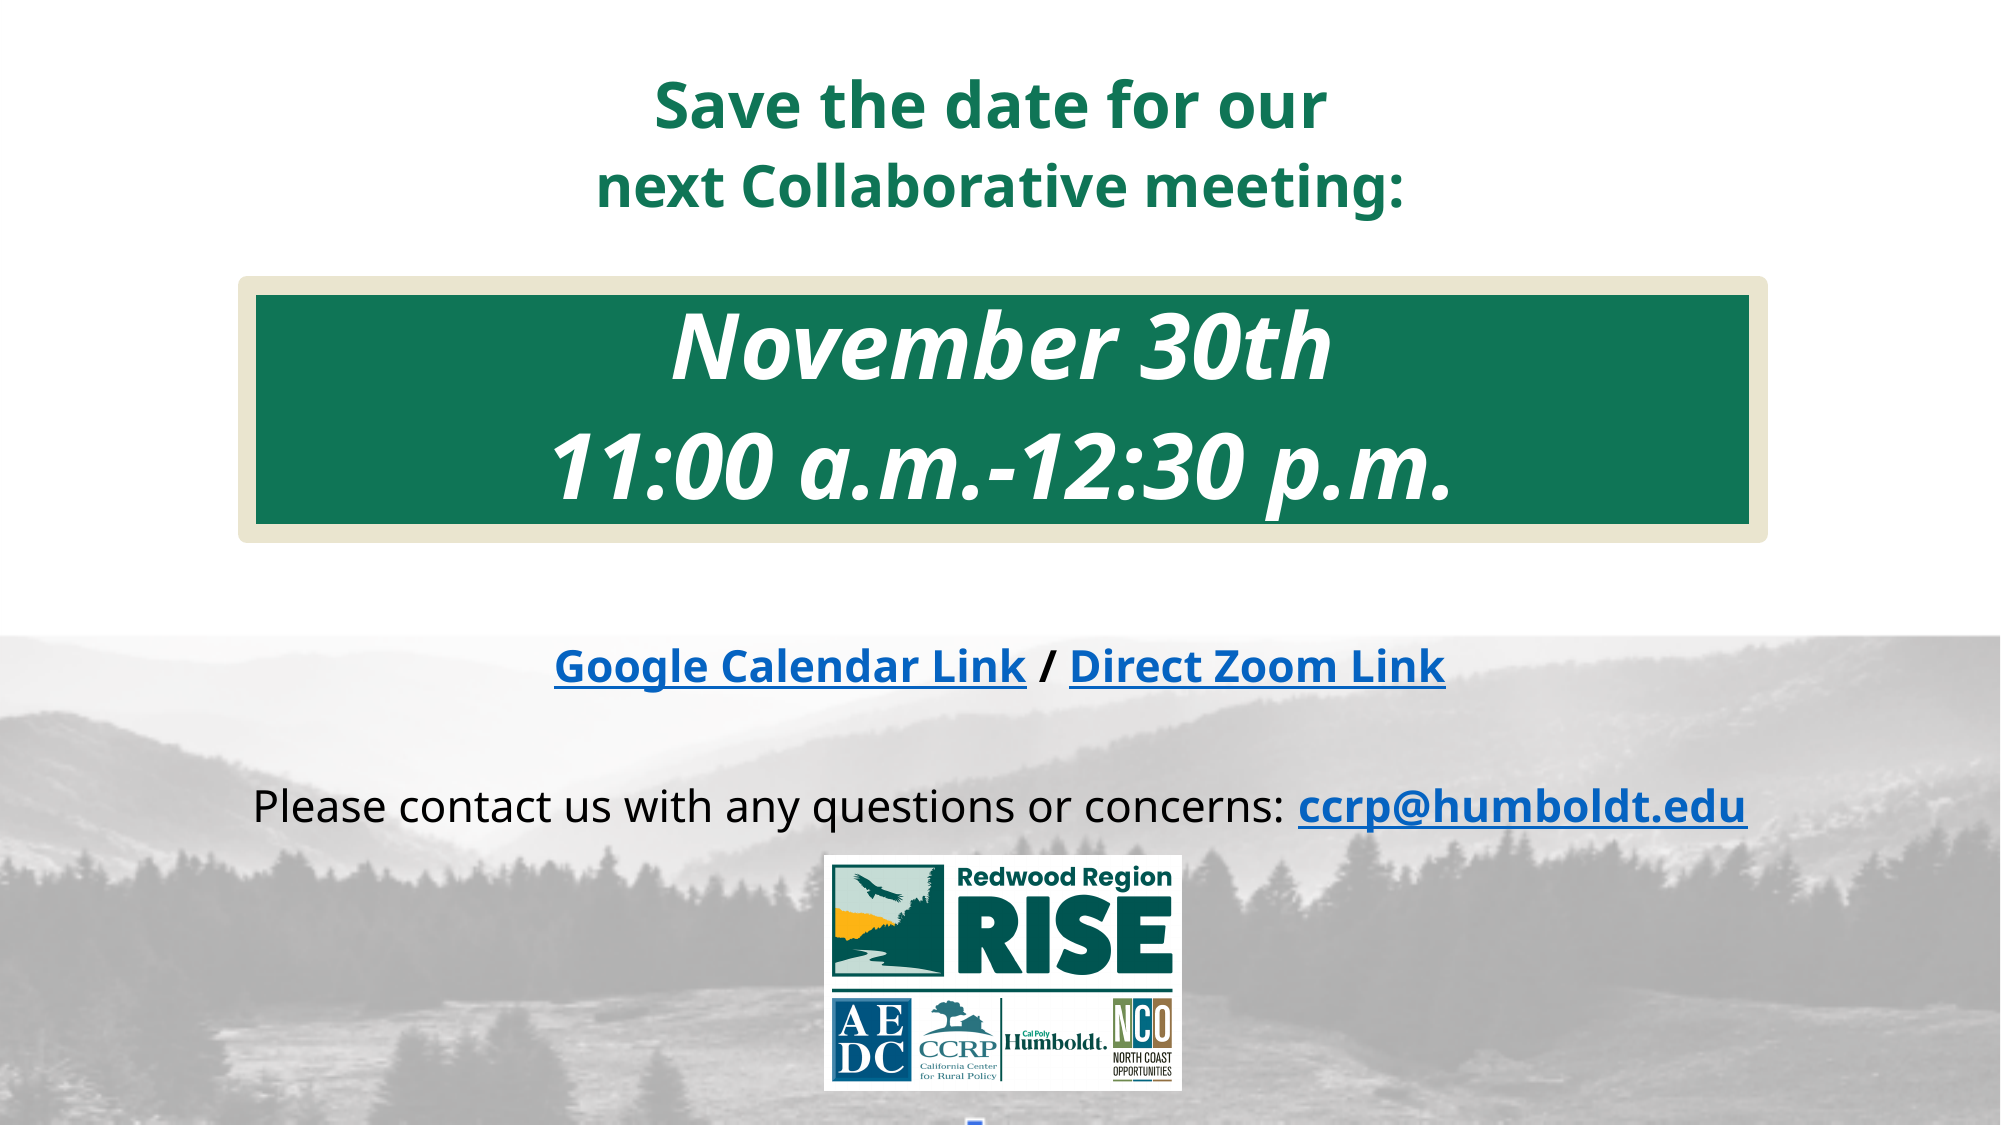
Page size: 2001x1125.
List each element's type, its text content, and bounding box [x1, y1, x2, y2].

picture [0, 0, 2001, 1125]
list Save the date for our next Collaborative meeting: Google Calendar Link / Direct Zoom Link Please contact us with any questions or concerns: ccrp@humboldt.edu [137, 65, 1863, 856]
text_box November 30th 11:00 a.m.-12:30 p.m. [247, 285, 1759, 534]
